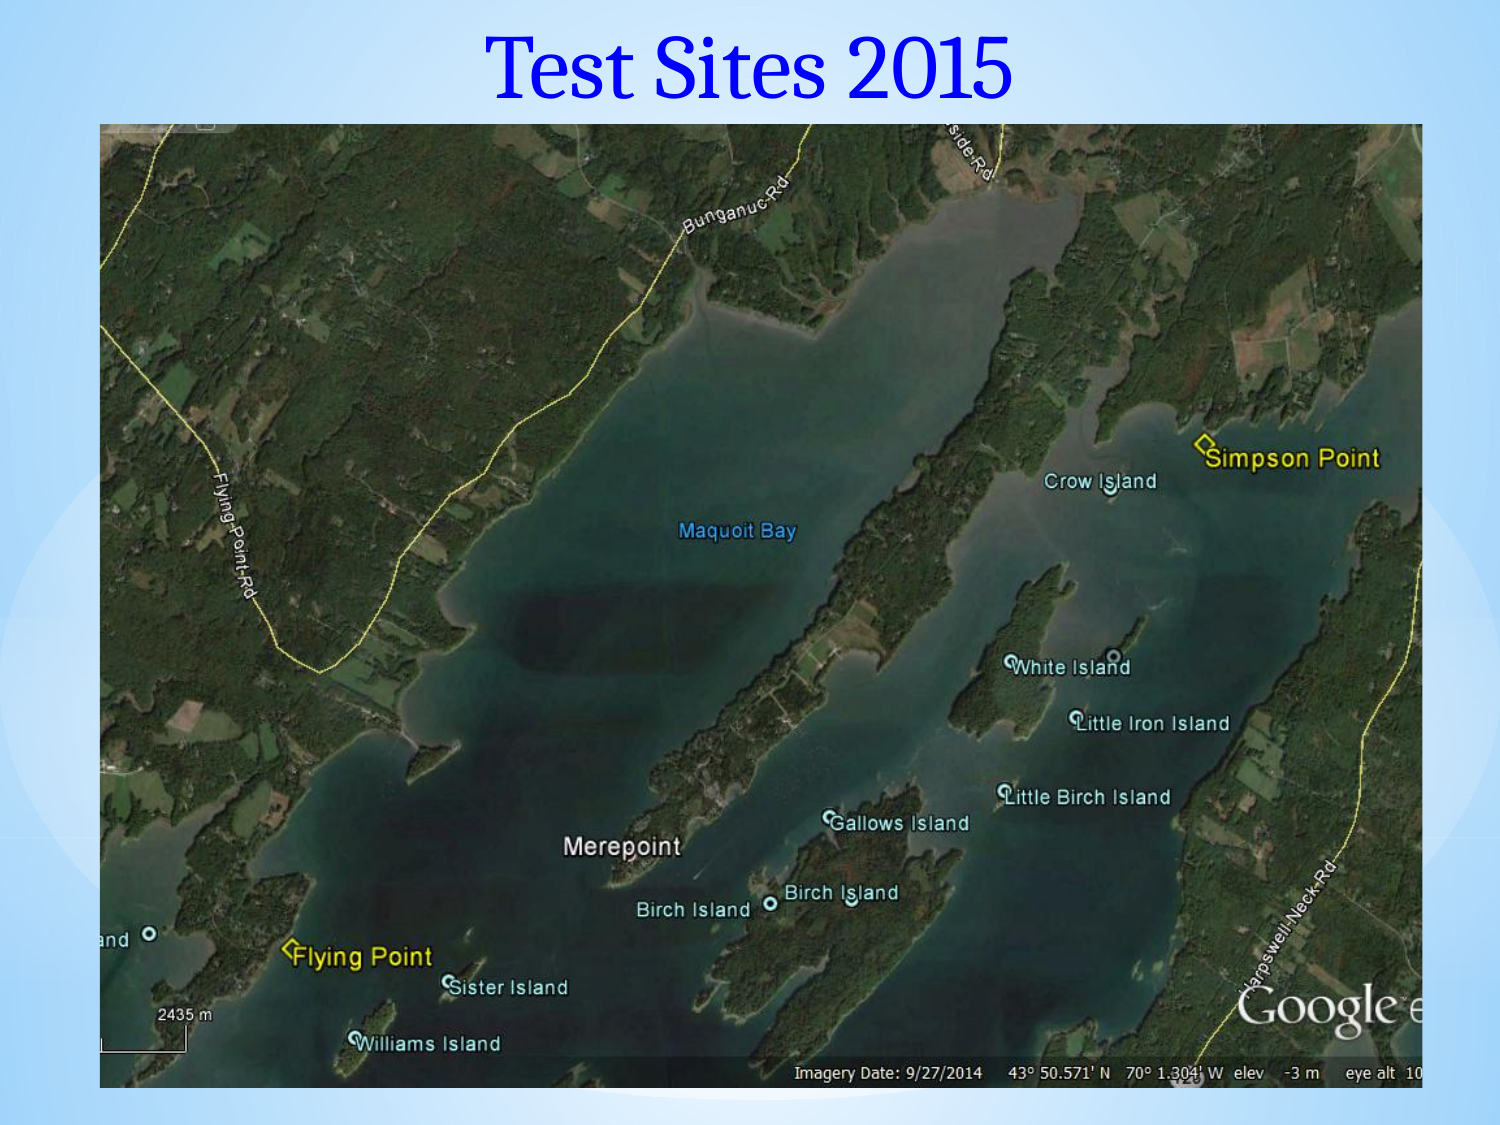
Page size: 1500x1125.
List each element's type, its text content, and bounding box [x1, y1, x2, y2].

picture [99, 123, 1423, 1088]
text_box Test Sites 2015 [0, 0, 1500, 125]
